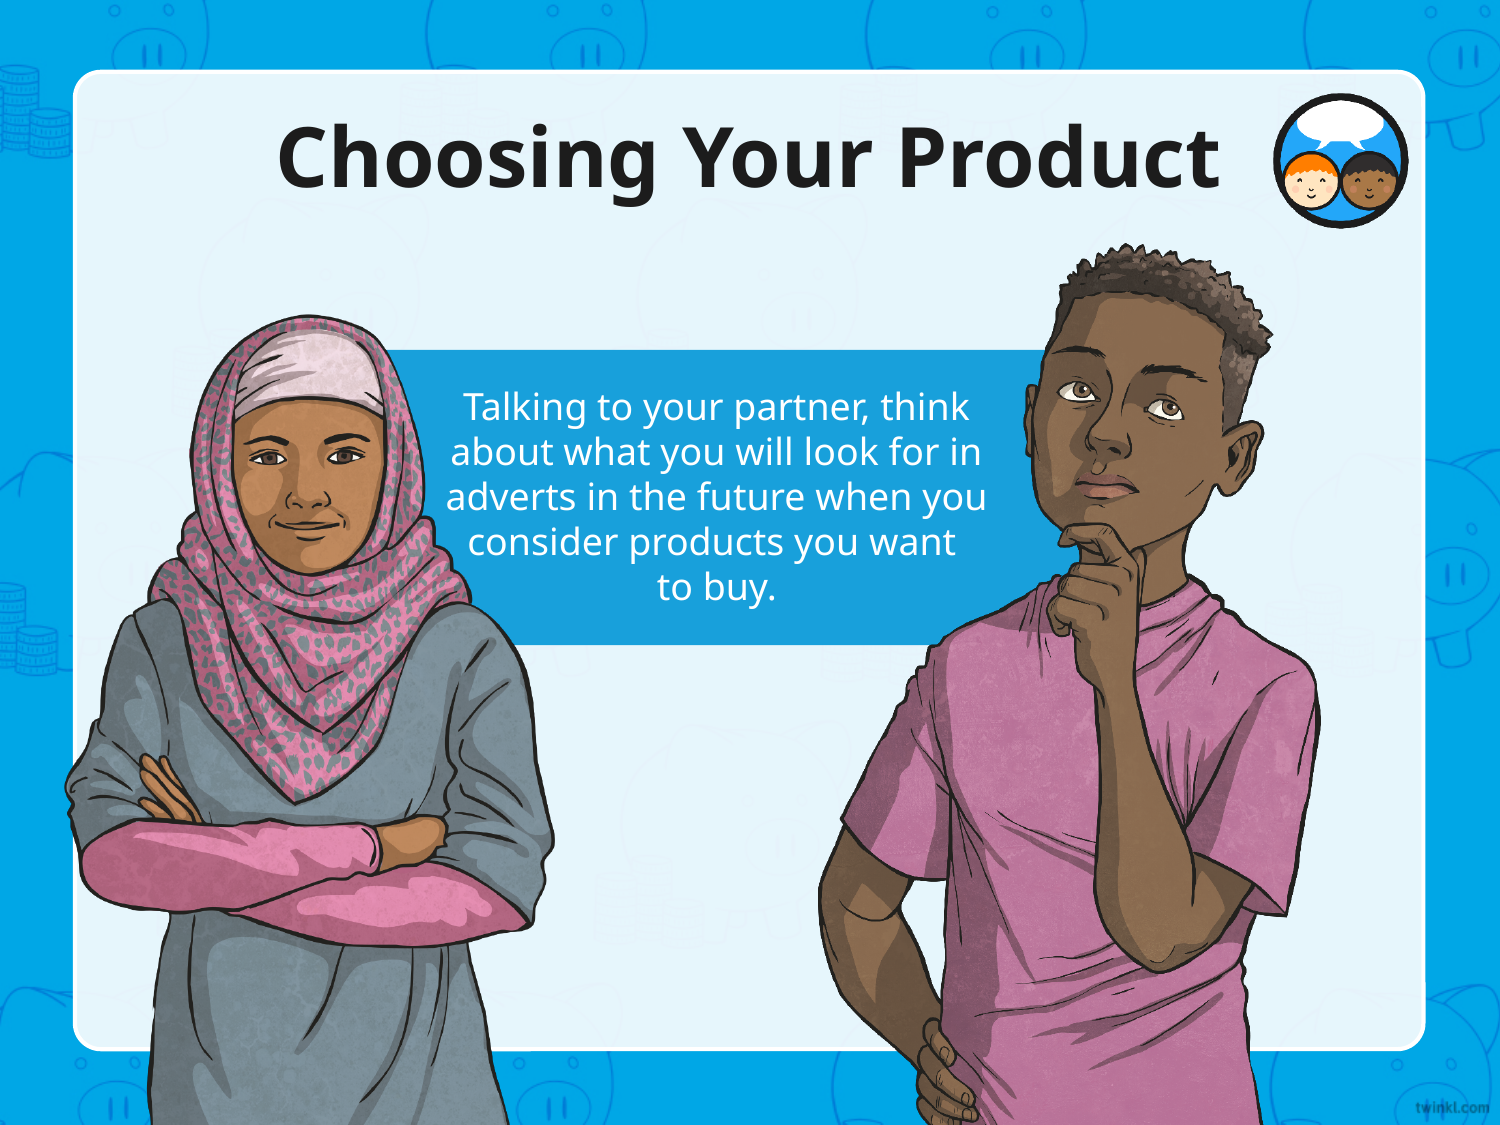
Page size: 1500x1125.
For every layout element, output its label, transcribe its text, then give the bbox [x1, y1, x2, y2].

picture [818, 243, 1321, 1125]
text_box Talking to your partner, think about what you will look for in adverts in the future when you consider products you want to buy. [555, 375, 818, 616]
picture [66, 314, 555, 1125]
picture [1269, 89, 1412, 232]
title Choosing Your Product [73, 76, 1426, 244]
text_box [555, 616, 818, 646]
text_box [555, 349, 818, 375]
